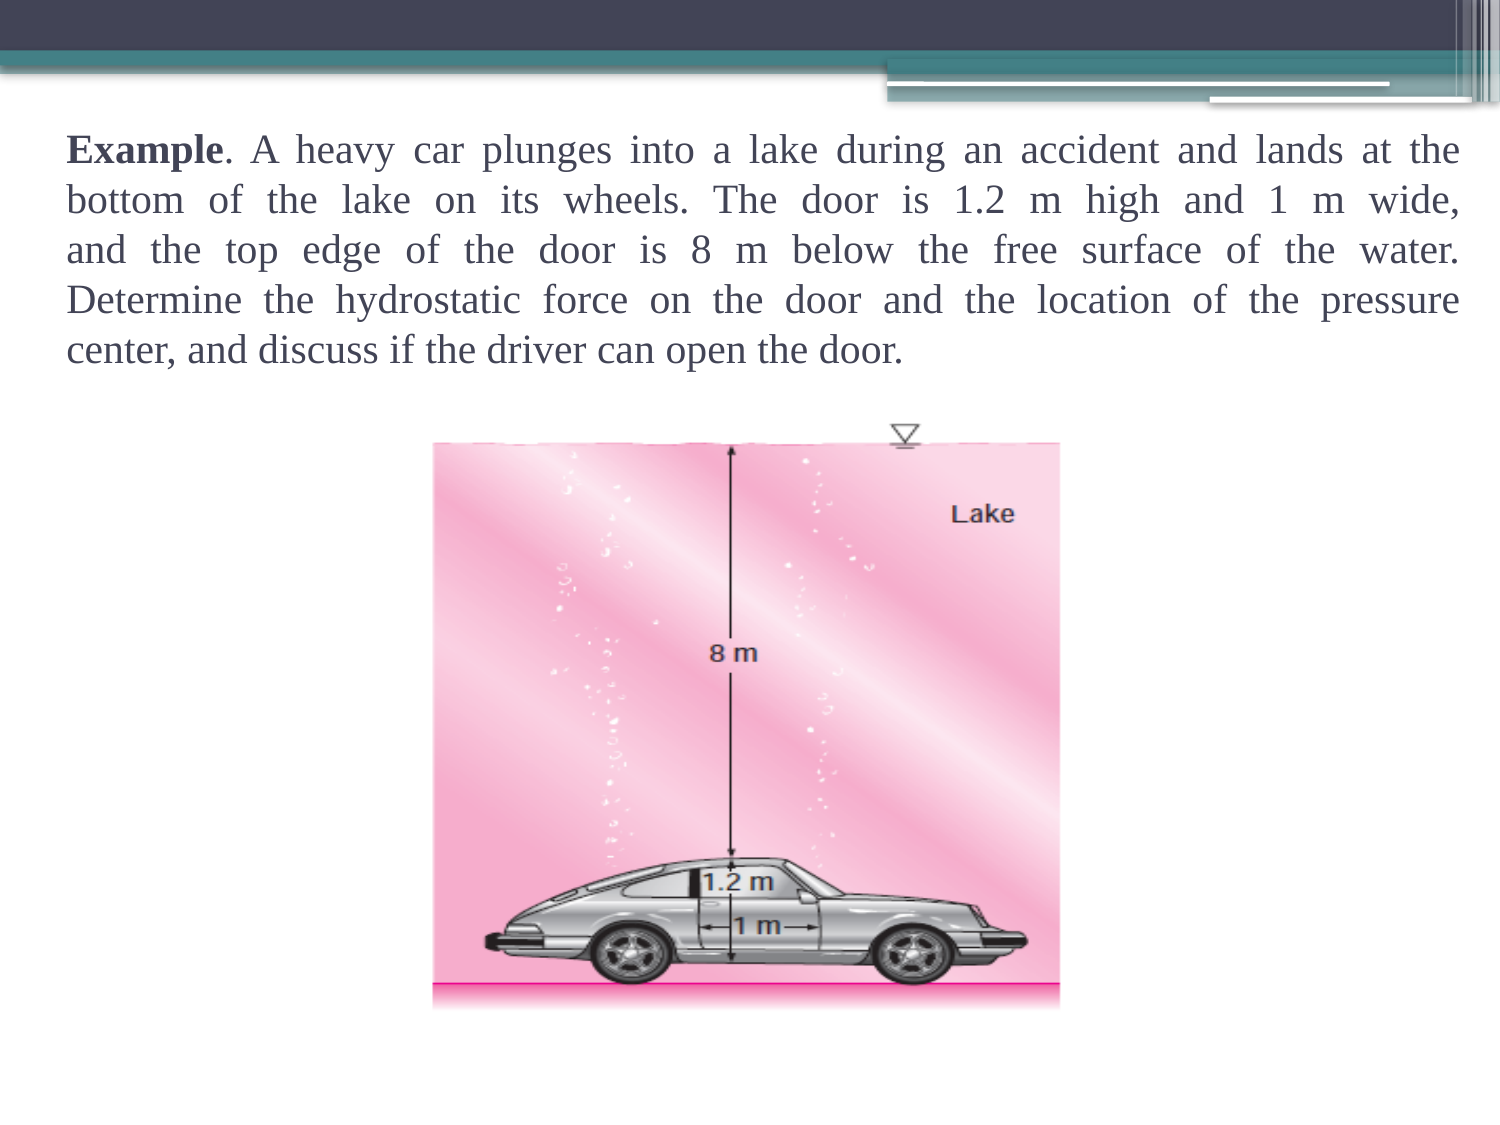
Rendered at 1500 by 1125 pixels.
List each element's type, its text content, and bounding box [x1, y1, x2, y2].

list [409, 421, 1091, 1030]
title Example. A heavy car plunges into a lake during an accident and lands at the bottom of the lake on its wheels. The door is 1.2 m high and 1 m wide, and the top edge of the door is 8 m below the free surface of the water. Determine the hydrostatic force on the door and the location of the pressure center, and discuss if the driver can open the door. [51, 105, 1477, 389]
